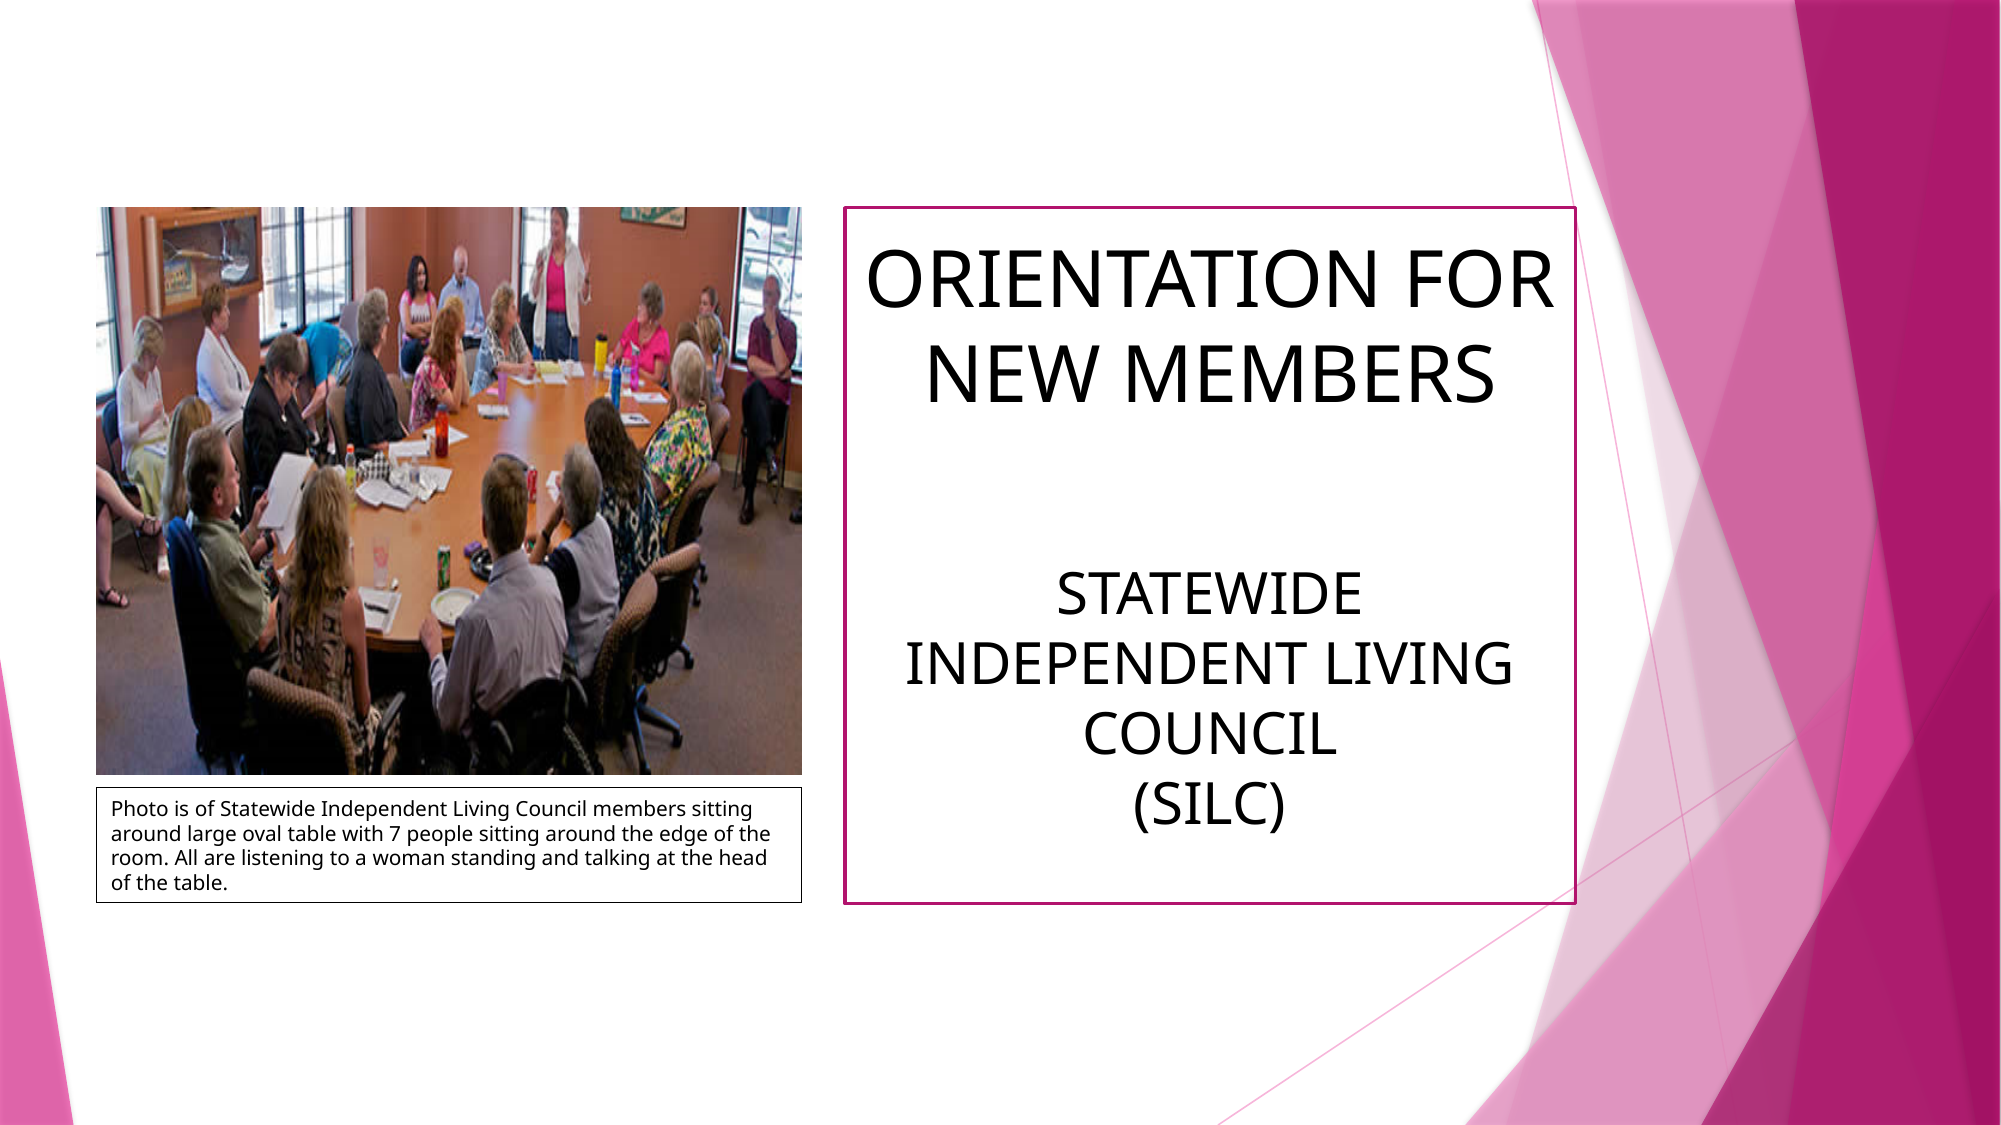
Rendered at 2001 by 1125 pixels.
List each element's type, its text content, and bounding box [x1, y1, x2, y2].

picture [95, 206, 802, 775]
text_box STATEWIDE INDEPENDENT LIVING COUNCIL (SILC) [844, 548, 1576, 844]
text_box Photo is of Statewide Independent Living Council members sitting around large oval table with 7 people sitting around the edge of the room. All are listening to a woman standing and talking at the head of the table. [96, 787, 802, 903]
title ORIENTATION FOR NEW MEMBERS [844, 221, 1576, 519]
text_box [843, 206, 1577, 905]
